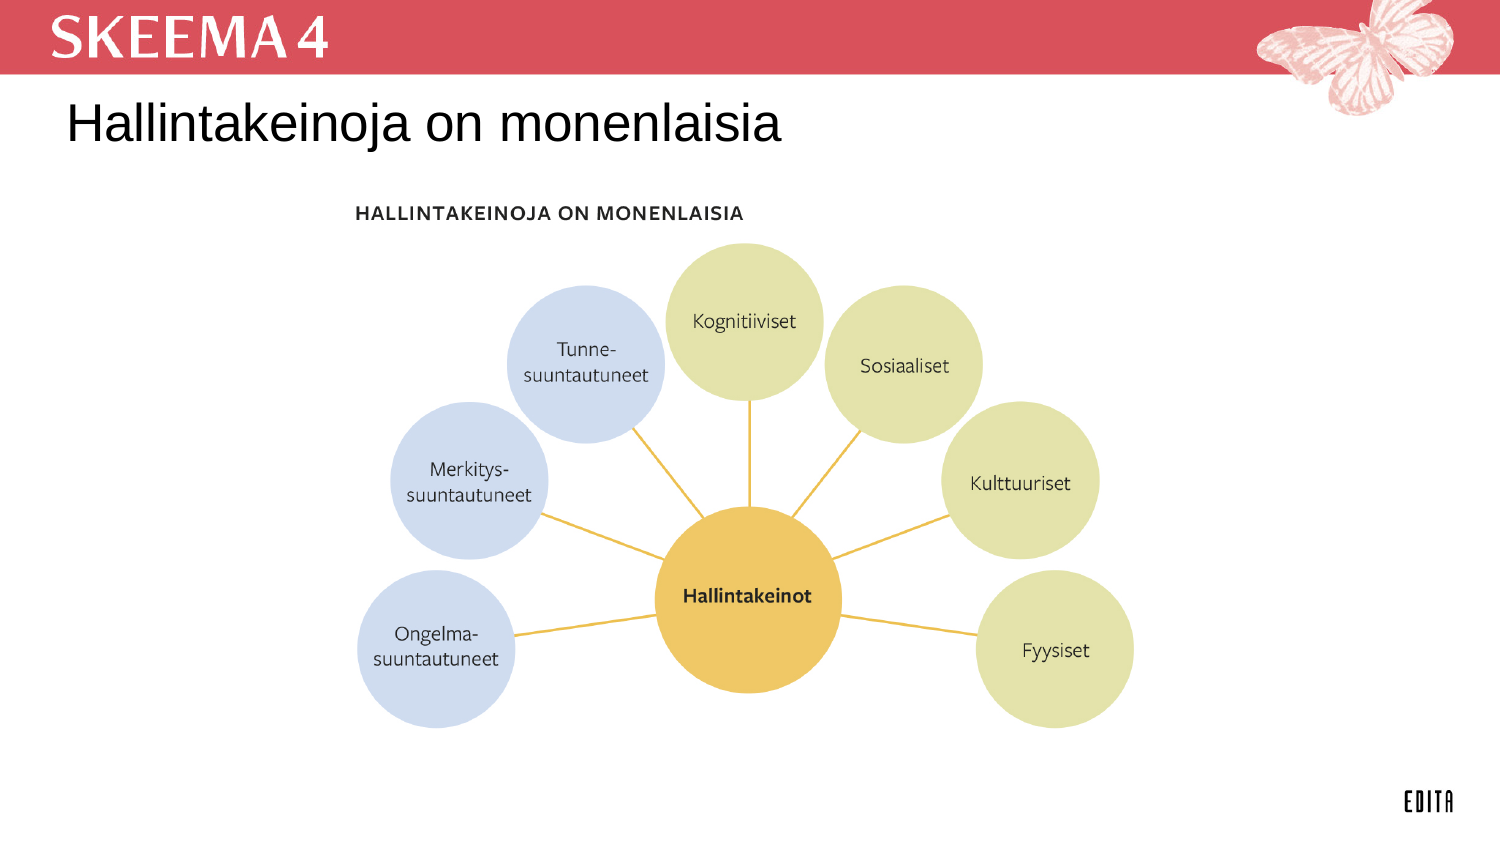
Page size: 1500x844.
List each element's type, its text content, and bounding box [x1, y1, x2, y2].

picture [0, 0, 1500, 844]
title Hallintakeinoja on monenlaisia [51, 72, 1449, 167]
